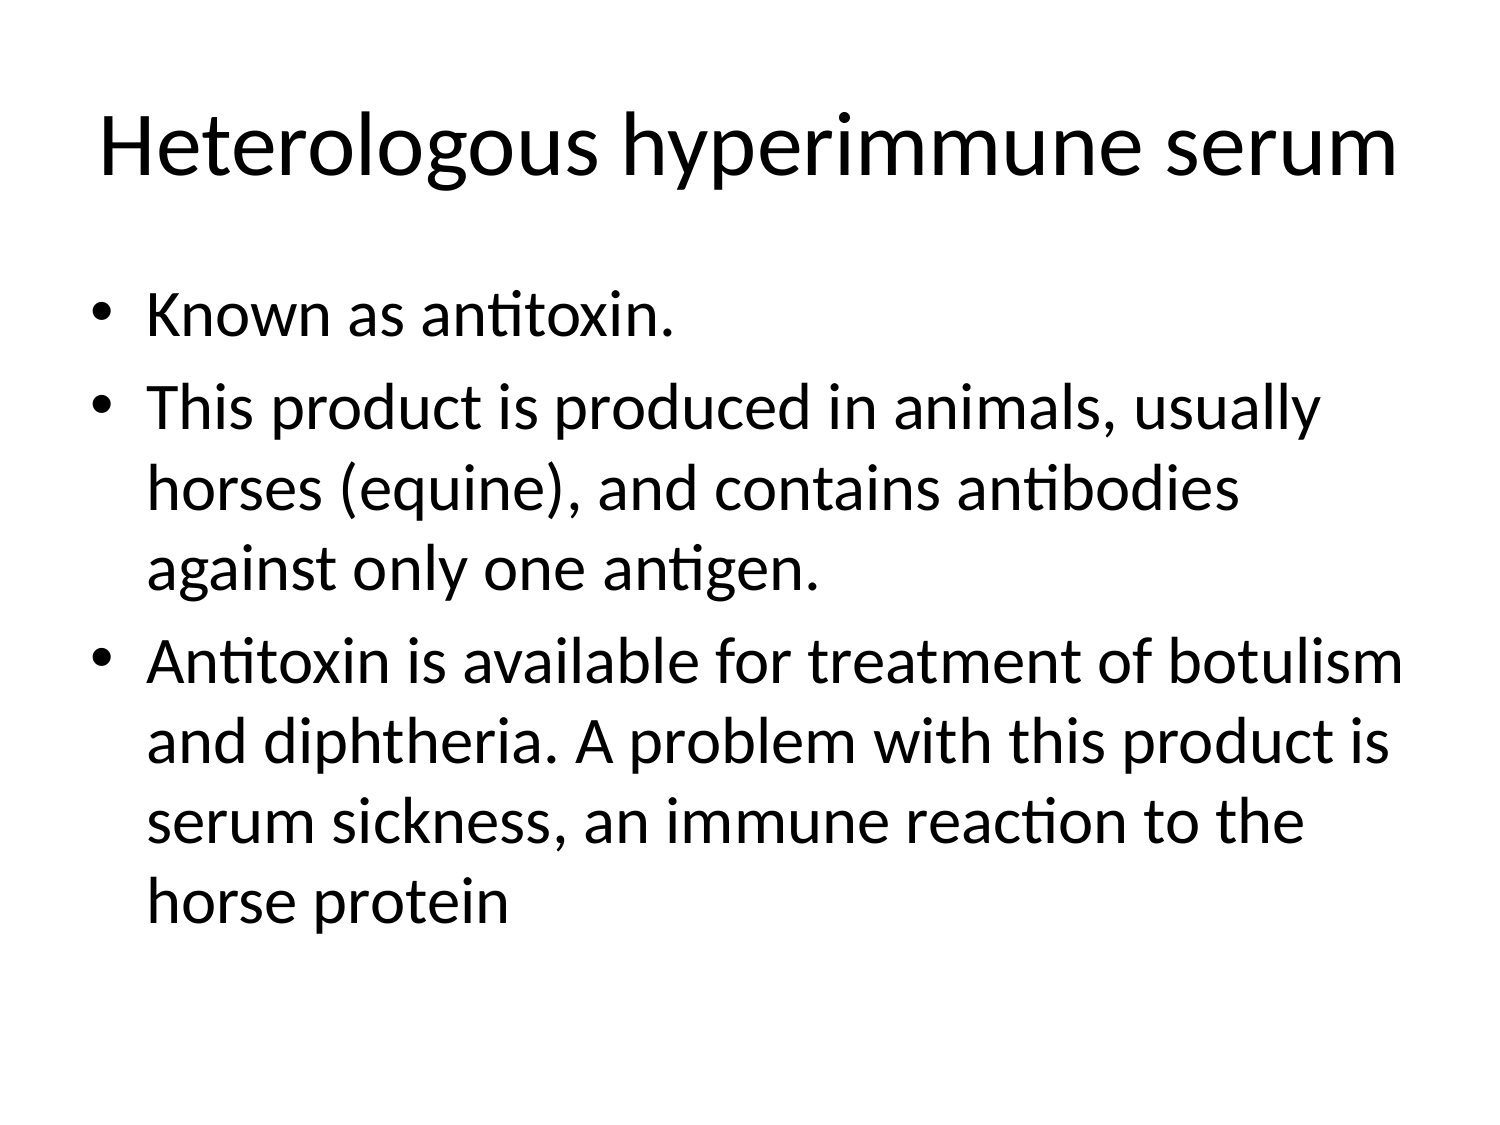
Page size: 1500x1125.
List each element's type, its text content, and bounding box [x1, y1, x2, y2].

list Known as antitoxin. This product is produced in animals, usually horses (equine), and contains antibodies against only one antigen. Antitoxin is available for treatment of botulism and diphtheria. A problem with this product is serum sickness, an immune reaction to the horse protein [75, 262, 1425, 1005]
title Heterologous hyperimmune serum [75, 45, 1425, 233]
